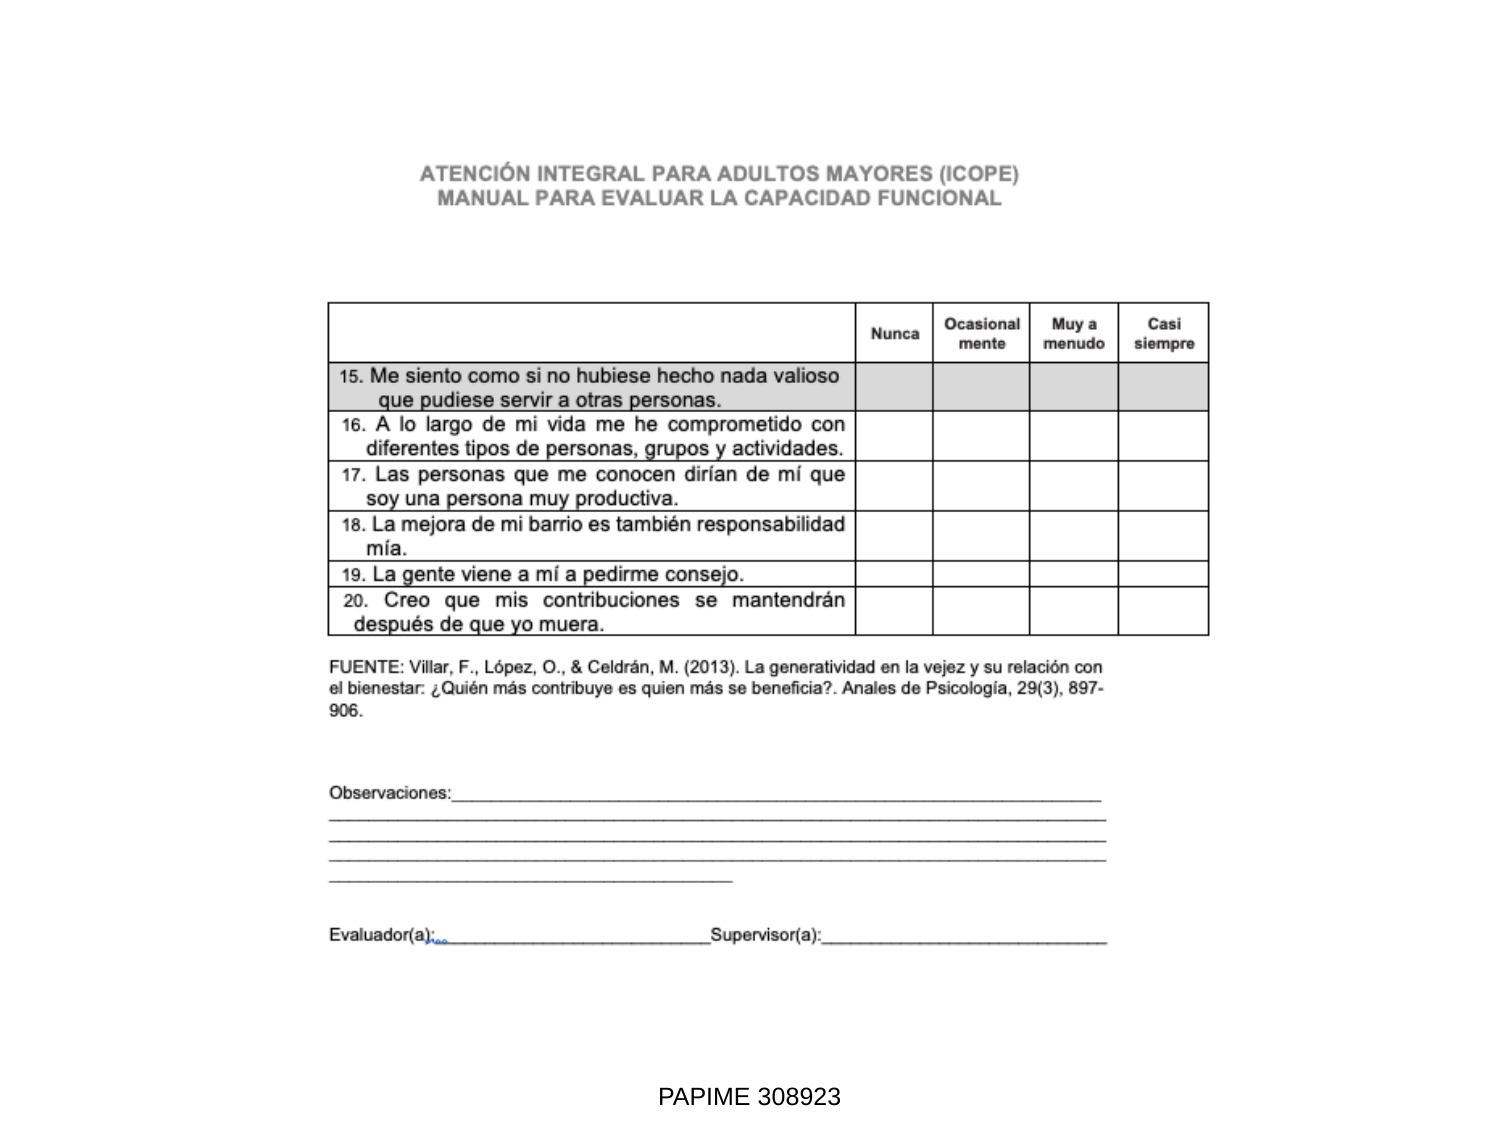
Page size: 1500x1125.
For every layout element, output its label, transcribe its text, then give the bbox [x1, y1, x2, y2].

footer PAPIME 308923 [496, 1078, 1004, 1113]
picture [265, 132, 1243, 983]
